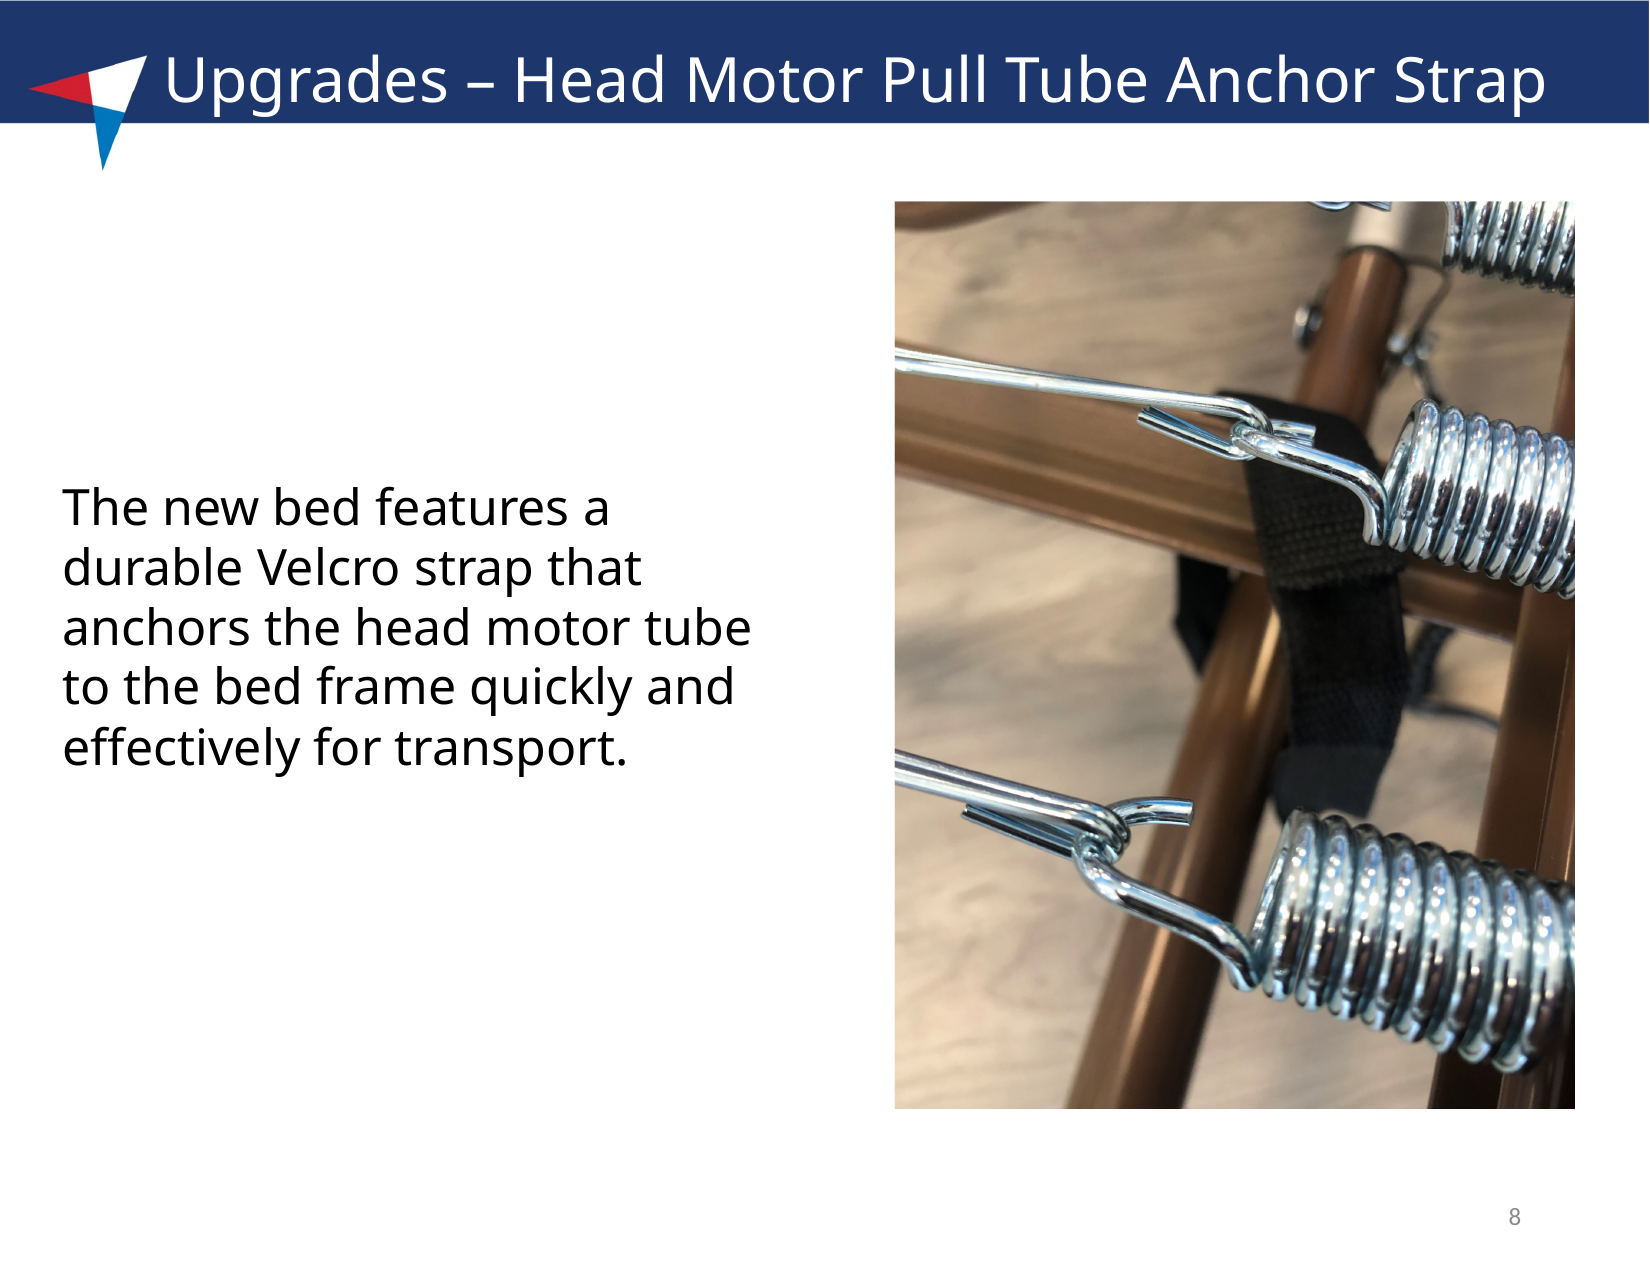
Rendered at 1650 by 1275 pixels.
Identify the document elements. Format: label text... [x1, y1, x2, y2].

picture [0, 0, 1650, 1275]
text_box The new bed features a durable Velcro strap that anchors the head motor tube to the bed frame quickly and effectively for transport. [47, 467, 780, 843]
slide_number 8 [1165, 1181, 1537, 1250]
